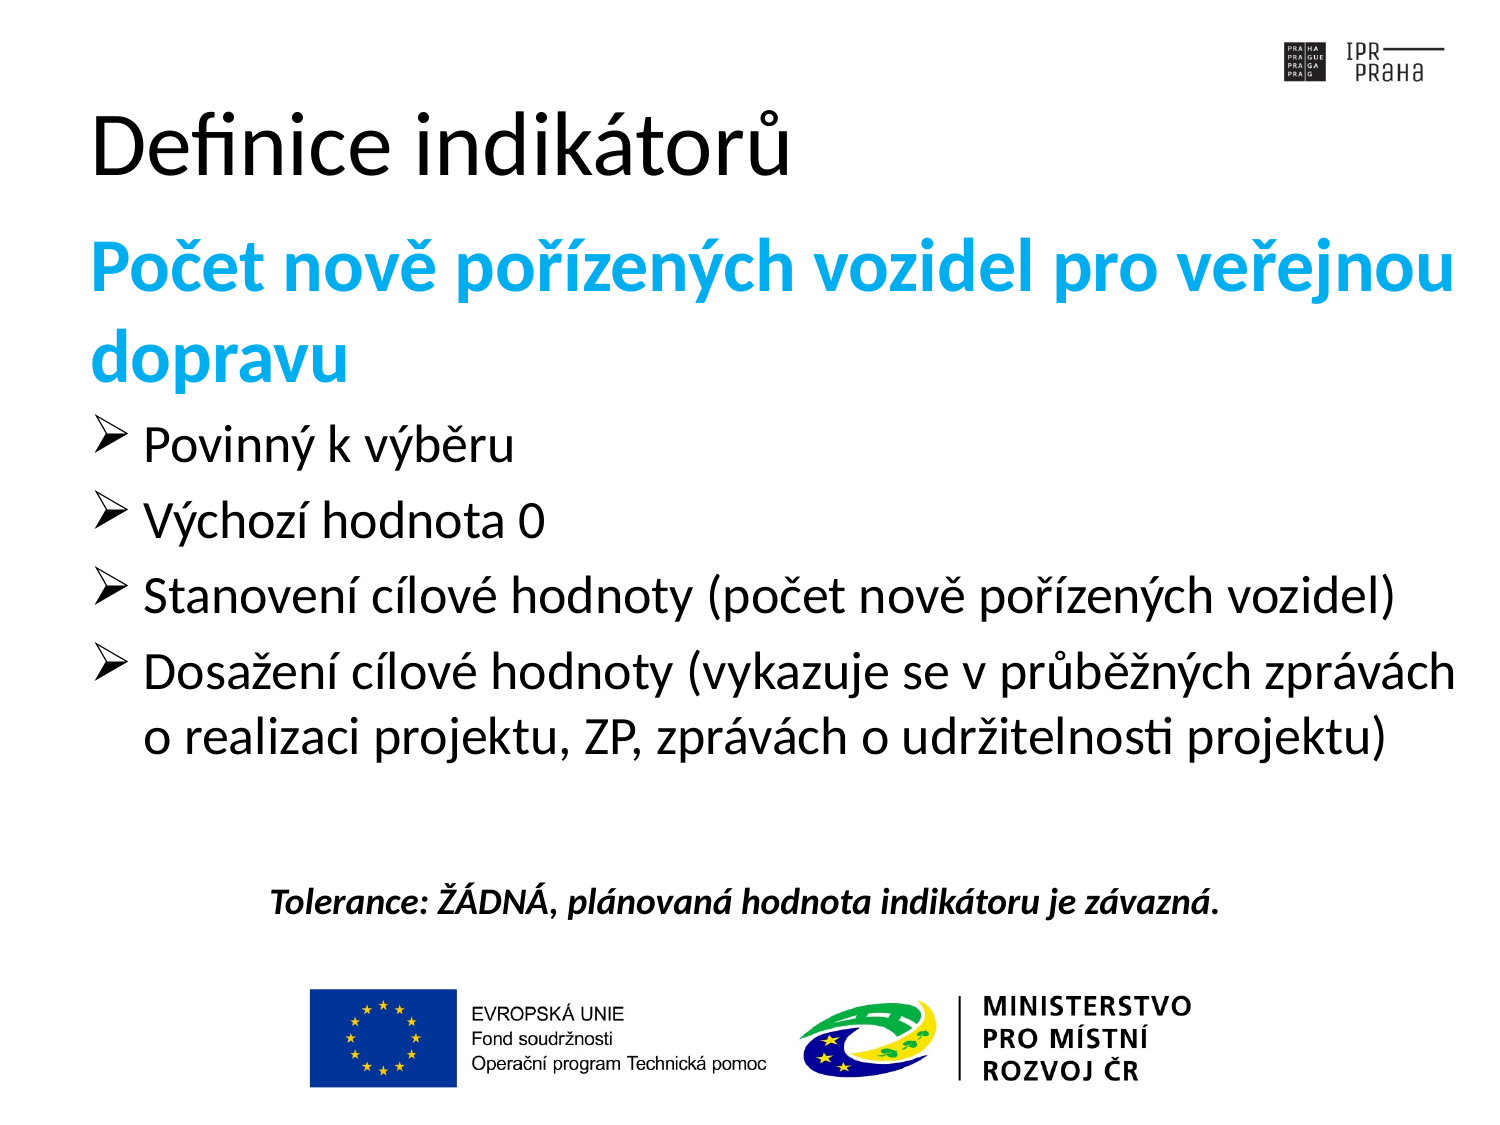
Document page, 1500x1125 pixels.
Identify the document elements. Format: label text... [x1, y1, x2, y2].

picture [1278, 30, 1448, 92]
title Definice indikátorů [75, 45, 1425, 208]
picture [277, 956, 1223, 1120]
list Počet nově pořízených vozidel pro veřejnou dopravu Povinný k výběru Výchozí hodnota 0 Stanovení cílové hodnoty (počet nově pořízených vozidel) Dosažení cílové hodnoty (vykazuje se v průběžných zprávách o realizaci projektu, ZP, zprávách o udržitelnosti projektu) [75, 208, 1483, 823]
text_box Tolerance: ŽÁDNÁ, plánovaná hodnota indikátoru je závazná. [224, 869, 1276, 930]
